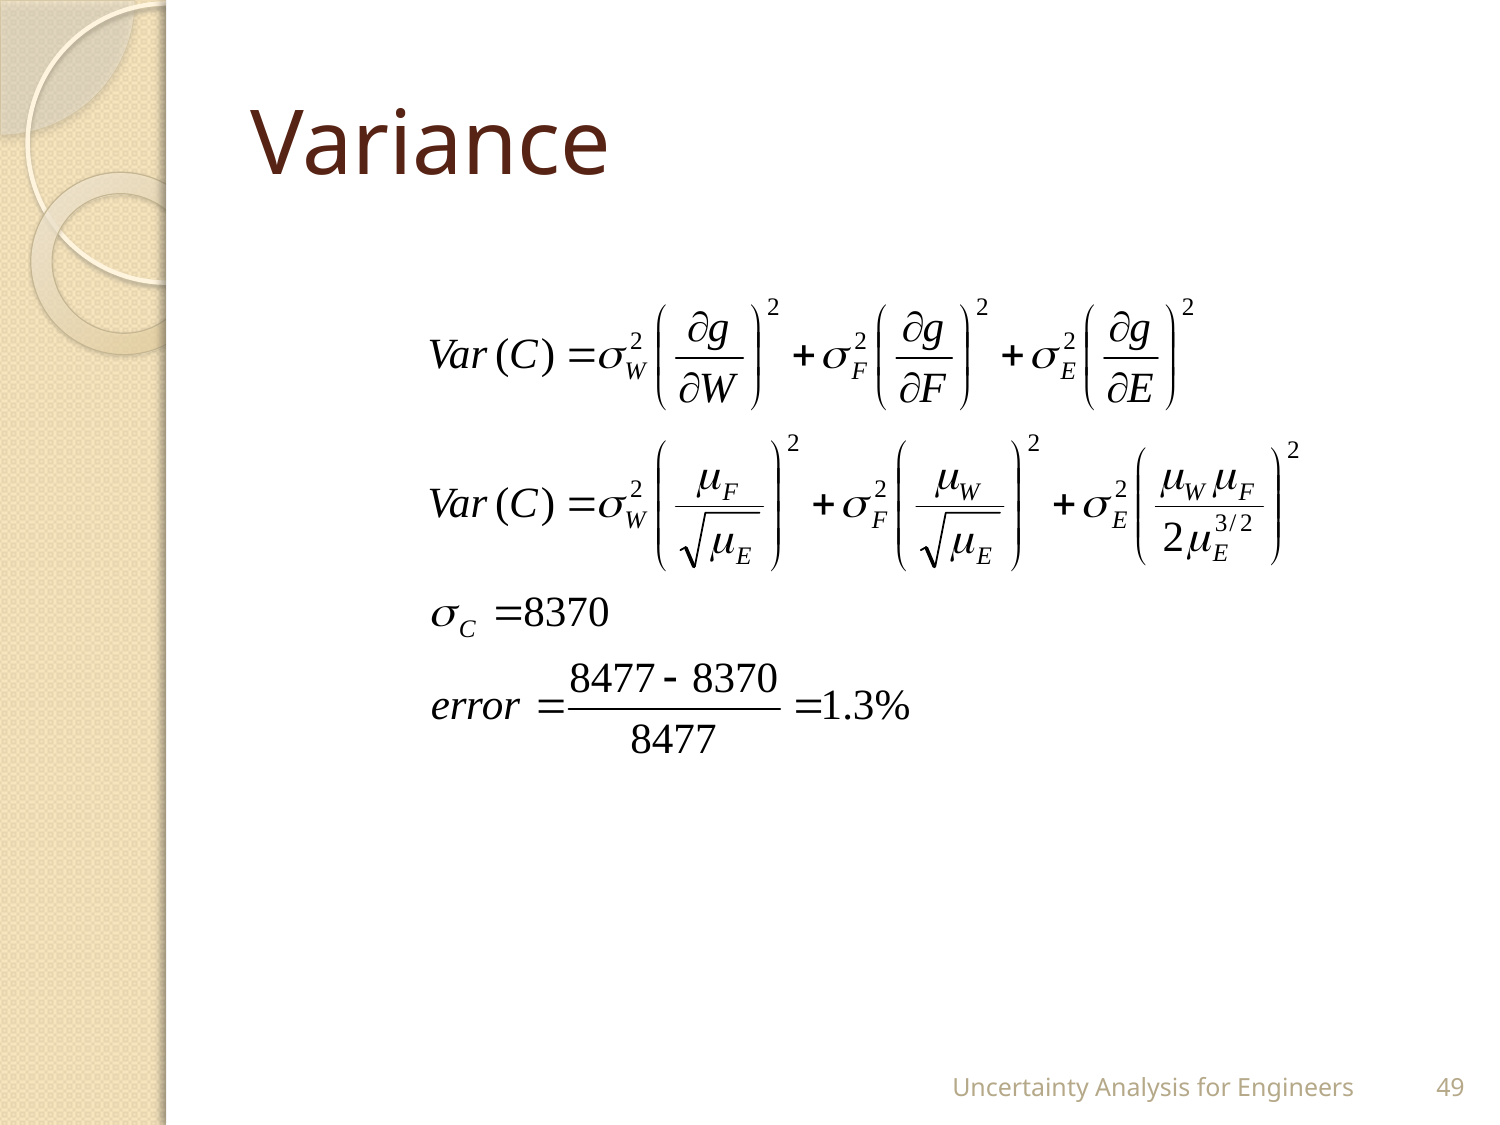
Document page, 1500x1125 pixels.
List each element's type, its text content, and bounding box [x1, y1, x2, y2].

title Variance [235, 45, 1466, 233]
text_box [424, 287, 1311, 763]
slide_number 49 [1413, 1034, 1488, 1113]
footer Uncertainty Analysis for Engineers [937, 1034, 1413, 1113]
